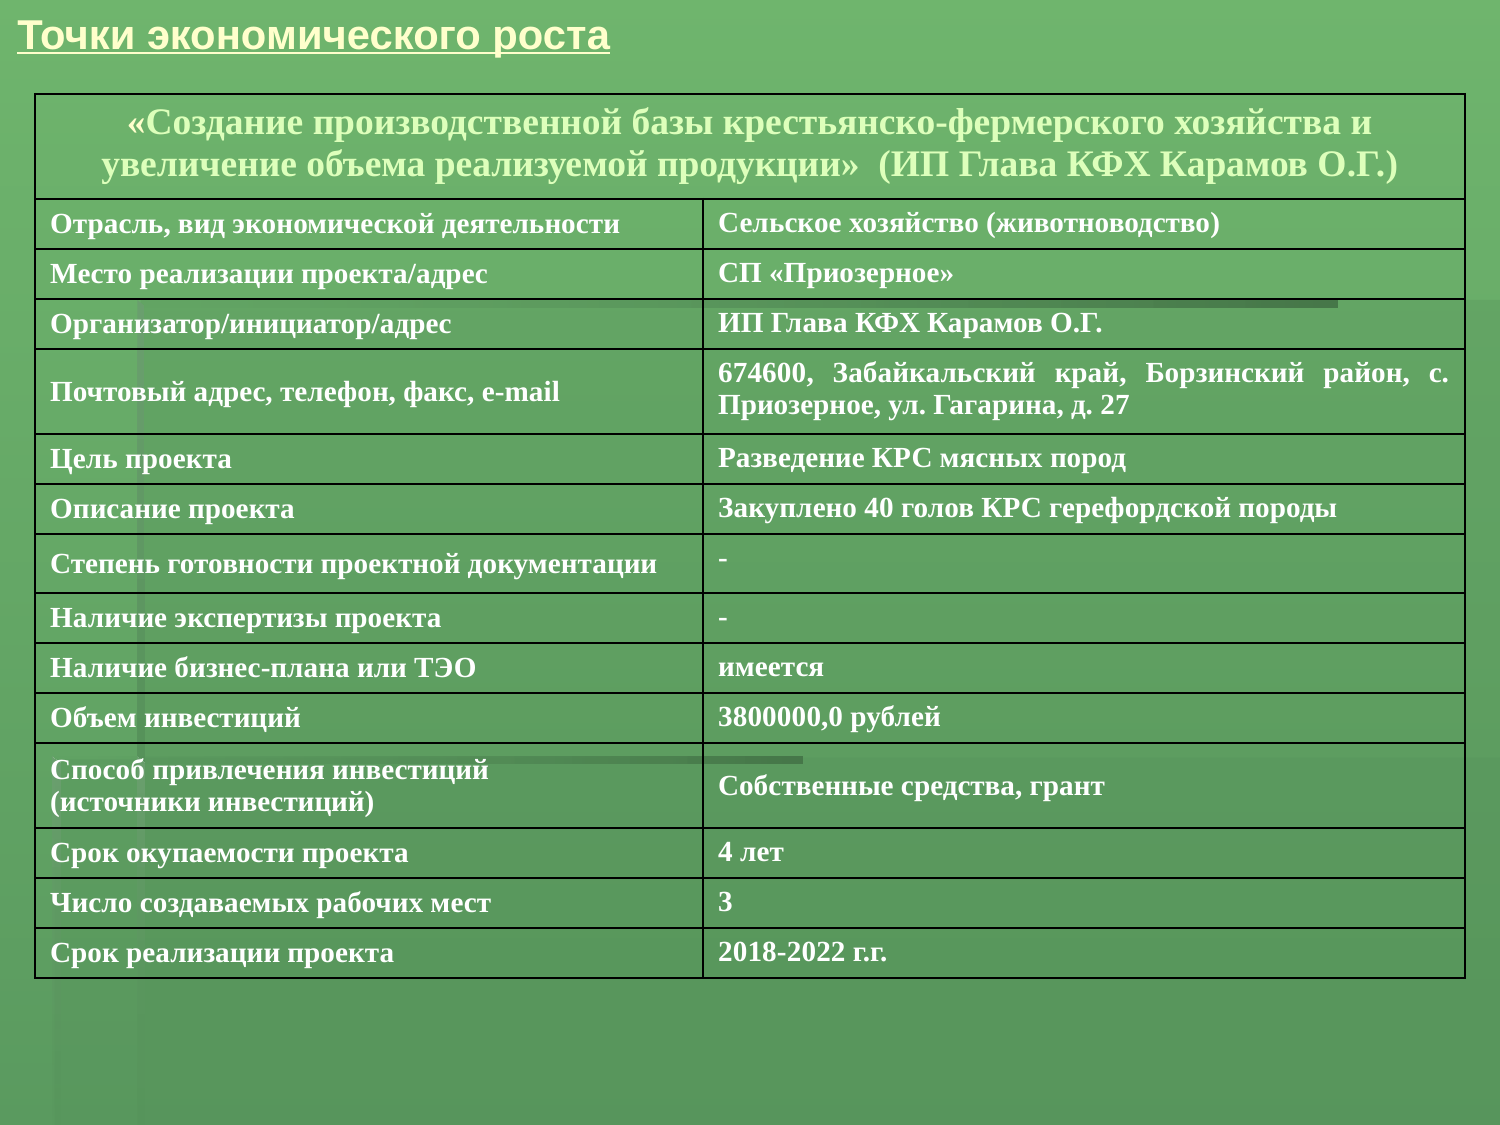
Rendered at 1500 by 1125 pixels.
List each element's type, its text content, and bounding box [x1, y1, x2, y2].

table_cell Степень готовности проектной документации [36, 535, 702, 592]
table_cell - [704, 535, 1464, 592]
table_cell Цель проекта [36, 435, 702, 483]
text_box Точки экономического роста [2, 0, 625, 65]
table_cell - [704, 594, 1464, 642]
table_cell Почтовый адрес, телефон, факс, e-mail [36, 350, 702, 433]
table_cell Собственные средства, грант [704, 744, 1464, 827]
table_cell Разведение КРС мясных пород [704, 435, 1464, 483]
table_cell Сельское хозяйство (животноводство) [704, 200, 1464, 248]
table_cell имеется [704, 644, 1464, 692]
table_cell Число создаваемых рабочих мест [36, 879, 702, 927]
table_cell 3800000,0 рублей [704, 694, 1464, 742]
table_cell Срок реализации проекта [36, 929, 702, 977]
table_cell Объем инвестиций [36, 694, 702, 742]
table_header «Создание производственной базы крестьянско-фермерского хозяйства и увеличение объема реализуемой продукции» (ИП Глава КФХ Карамов О.Г.) [36, 95, 1464, 198]
table_cell 4 лет [704, 829, 1464, 877]
table_cell 3 [704, 879, 1464, 927]
table_cell Наличие бизнес-плана или ТЭО [36, 644, 702, 692]
table_cell Способ привлечения инвестиций (источники инвестиций) [36, 744, 702, 827]
table_cell Срок окупаемости проекта [36, 829, 702, 877]
table_cell СП «Приозерное» [704, 250, 1464, 298]
table_cell Организатор/инициатор/адрес [36, 300, 702, 348]
table_cell 2018-2022 г.г. [704, 929, 1464, 977]
table_cell ИП Глава КФХ Карамов О.Г. [704, 300, 1464, 348]
table_cell Место реализации проекта/адрес [36, 250, 702, 298]
table_cell Закуплено 40 голов КРС герефордской породы [704, 485, 1464, 533]
table_cell Отрасль, вид экономической деятельности [36, 200, 702, 248]
table_cell Наличие экспертизы проекта [36, 594, 702, 642]
table_cell Описание проекта [36, 485, 702, 533]
table_cell 674600, Забайкальский край, Борзинский район, с. Приозерное, ул. Гагарина, д. 27 [704, 350, 1464, 433]
